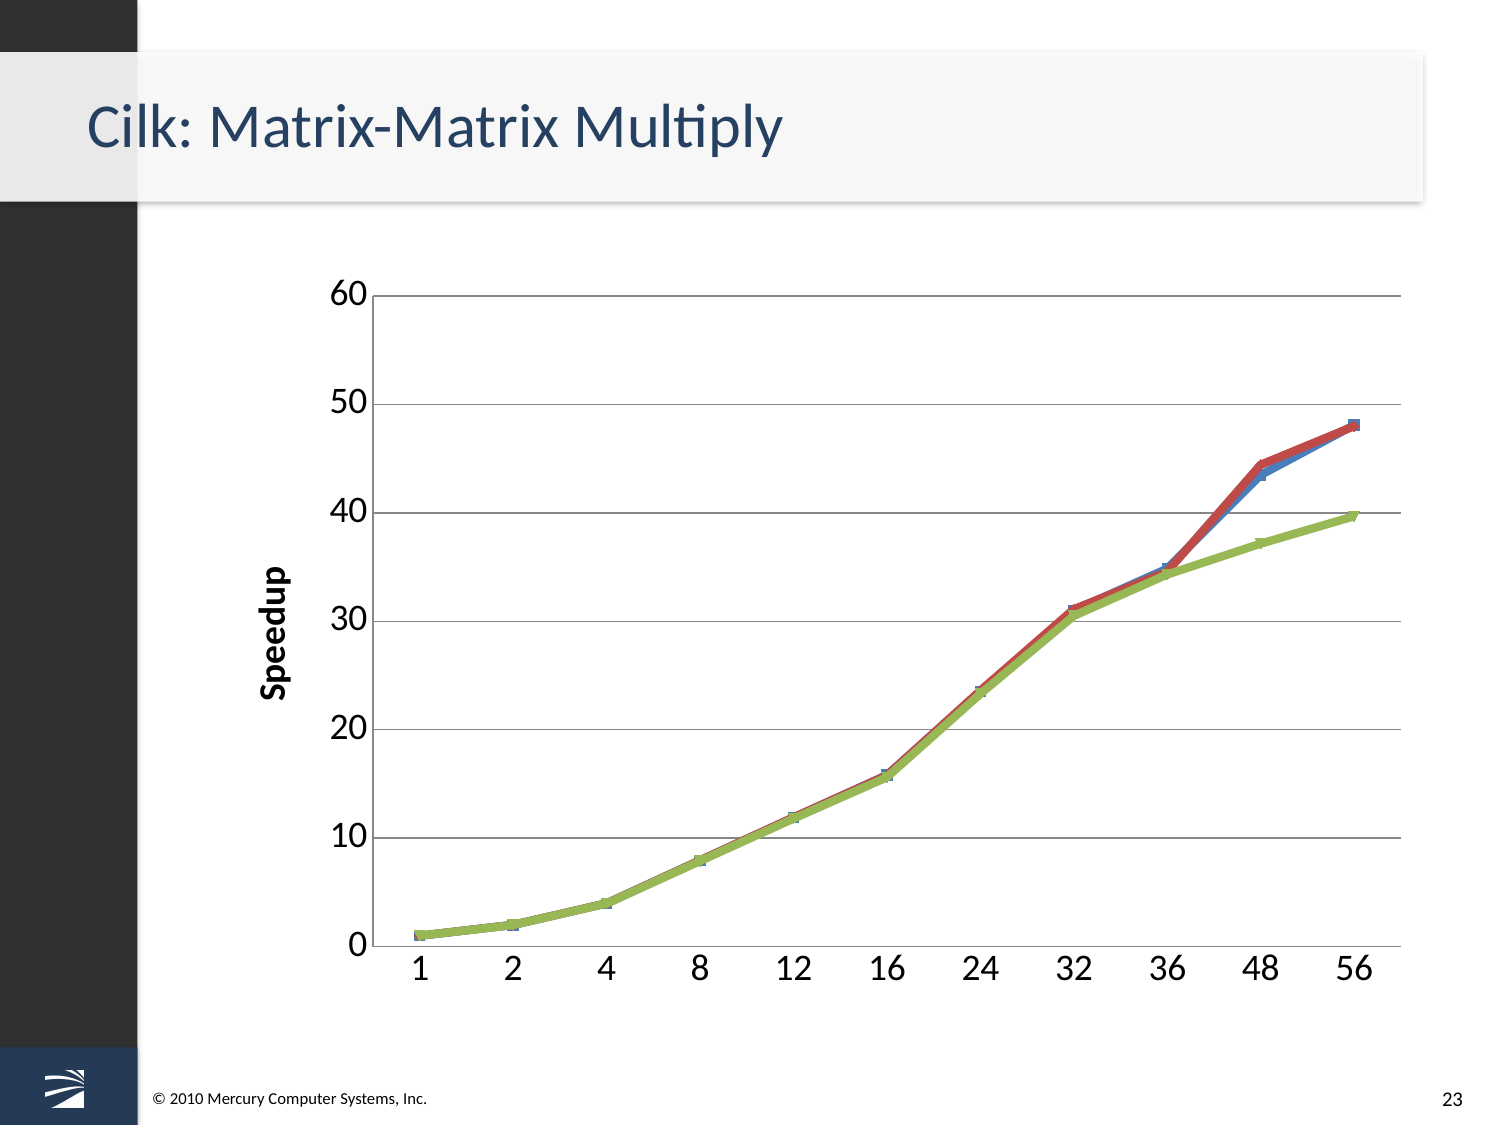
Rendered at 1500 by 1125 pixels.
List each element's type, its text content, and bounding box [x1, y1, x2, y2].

chart [218, 262, 1426, 1006]
slide_number 23 [1127, 1077, 1478, 1125]
title Cilk: Matrix-Matrix Multiply [72, 52, 1392, 204]
picture [45, 1070, 84, 1108]
